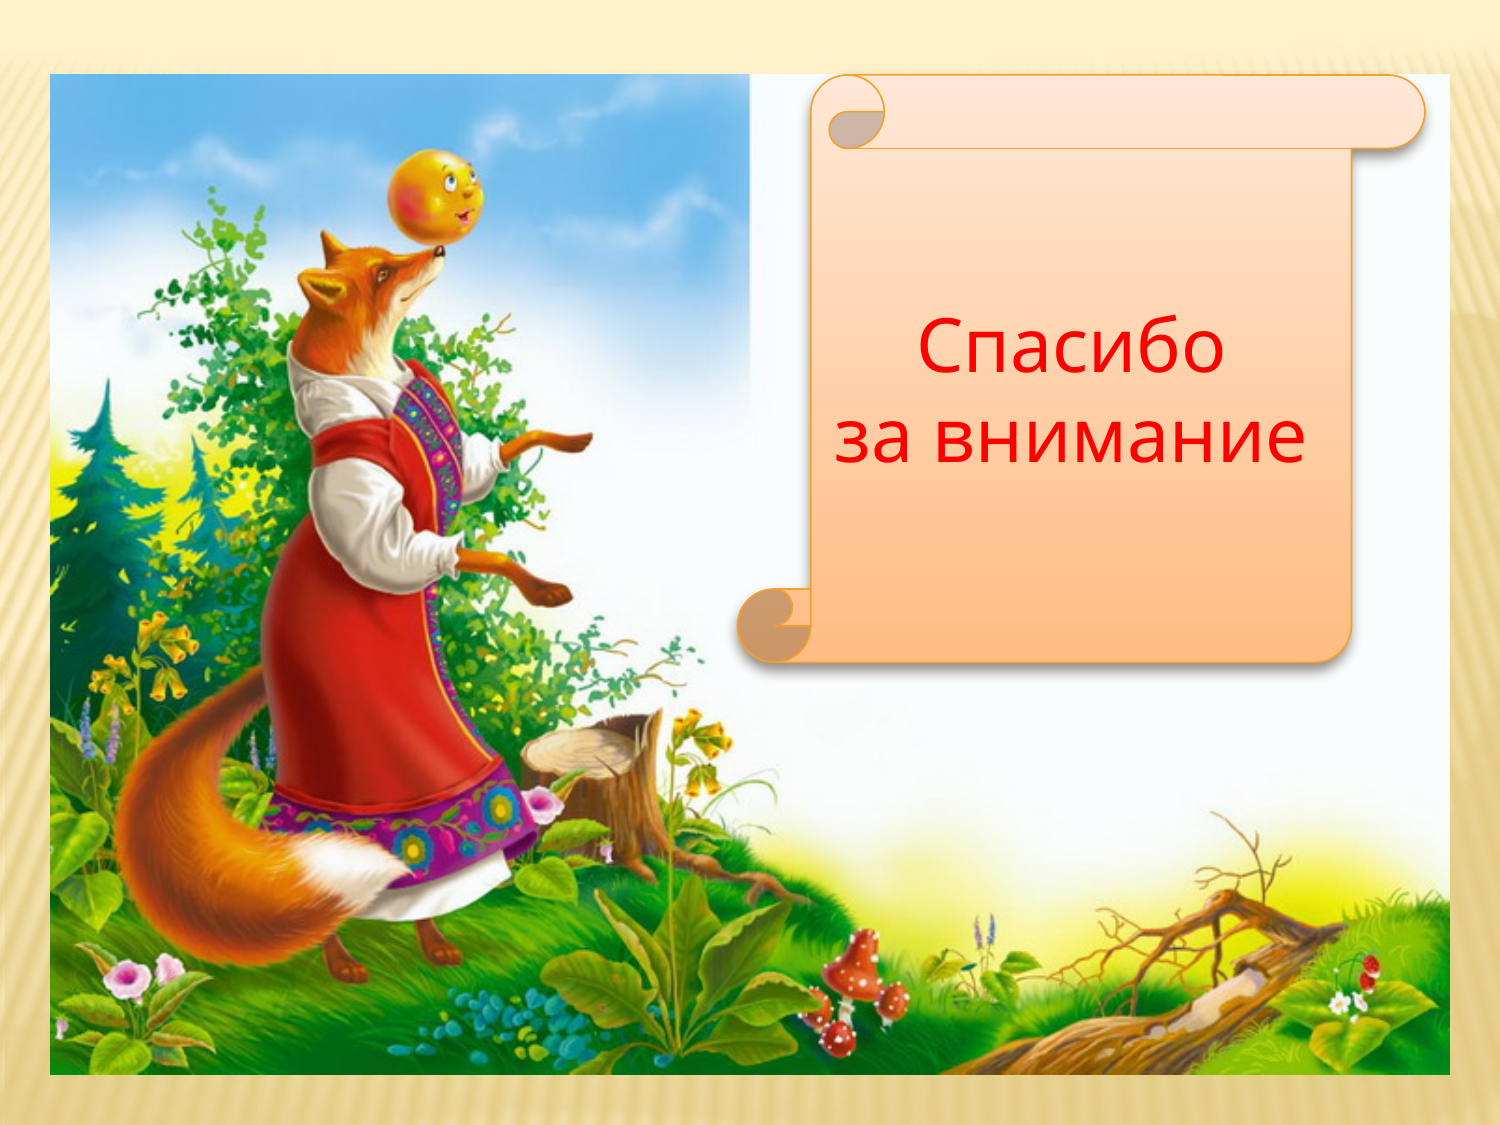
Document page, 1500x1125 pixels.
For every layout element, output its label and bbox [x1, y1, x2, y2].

picture [49, 74, 1451, 1076]
